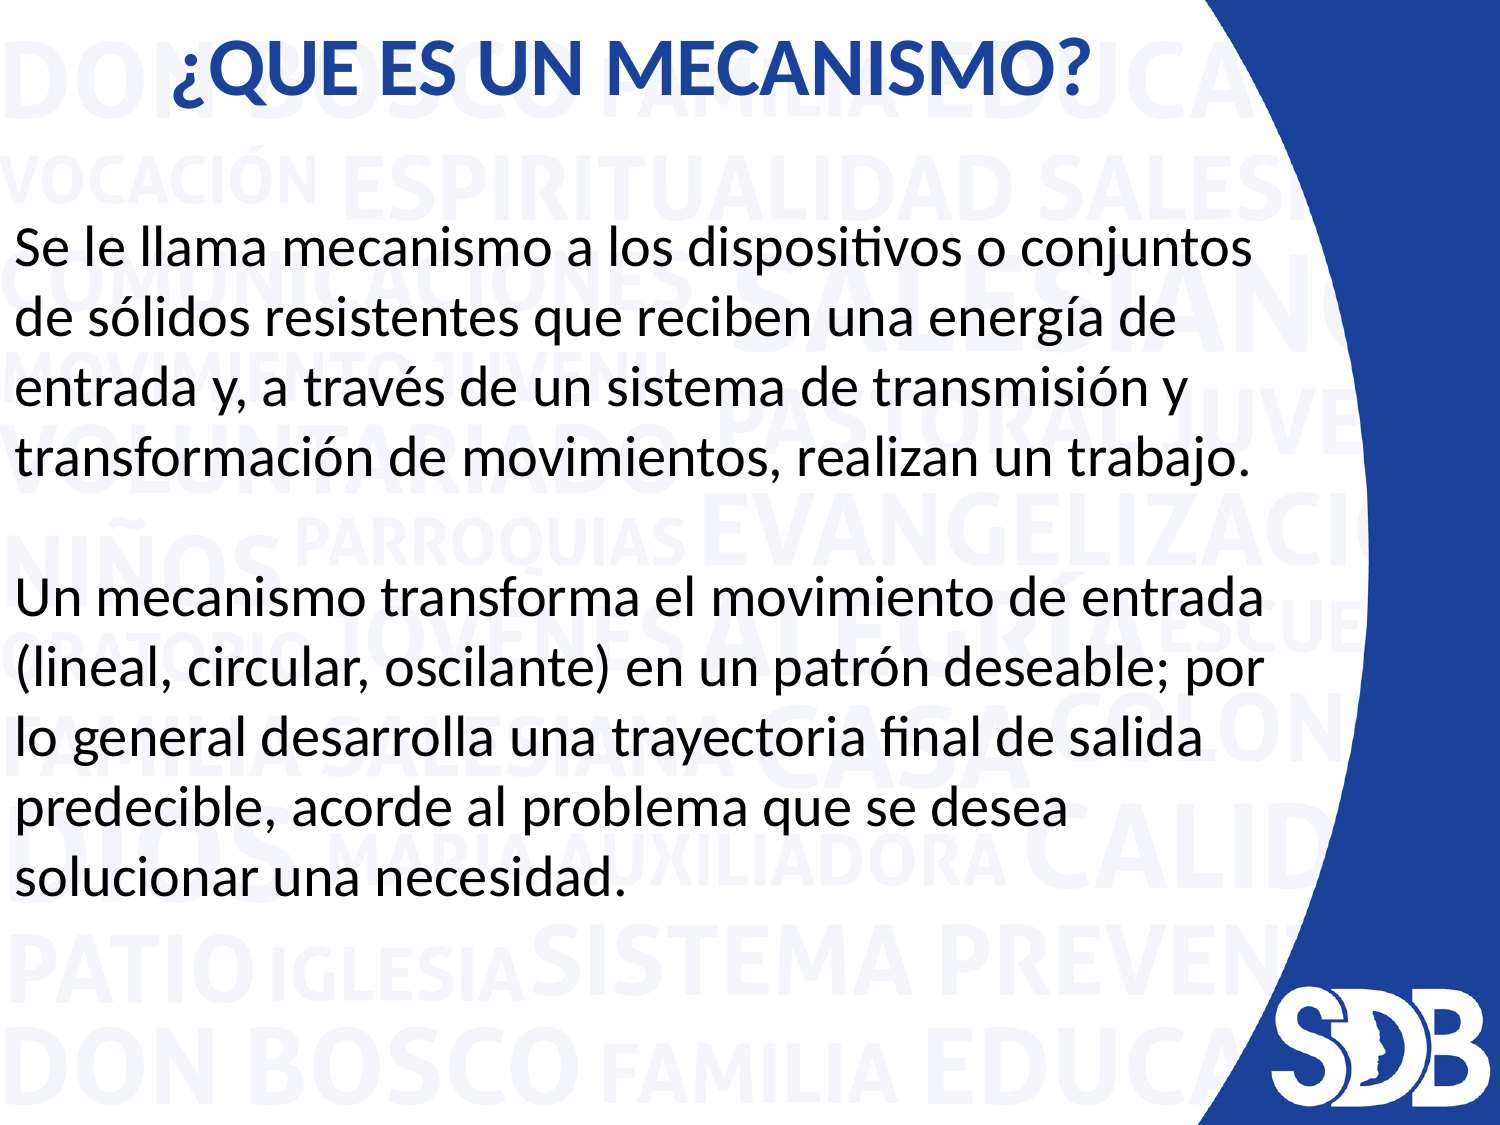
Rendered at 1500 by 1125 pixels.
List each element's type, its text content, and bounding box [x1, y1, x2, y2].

picture [0, 0, 1500, 1125]
text_box ¿QUE ES UN MECANISMO? [39, 4, 1225, 179]
text_box Se le llama mecanismo a los dispositivos o conjuntos de sólidos resistentes que reciben una energía de entrada y, a través de un sistema de transmisión y transformación de movimientos, realizan un trabajo. Un mecanismo transforma el movimiento de entrada (lineal, circular, oscilante) en un patrón deseable; por lo general desarrolla una trayectoria final de salida predecible, acorde al problema que se desea solucionar una necesidad. [0, 200, 1299, 1056]
